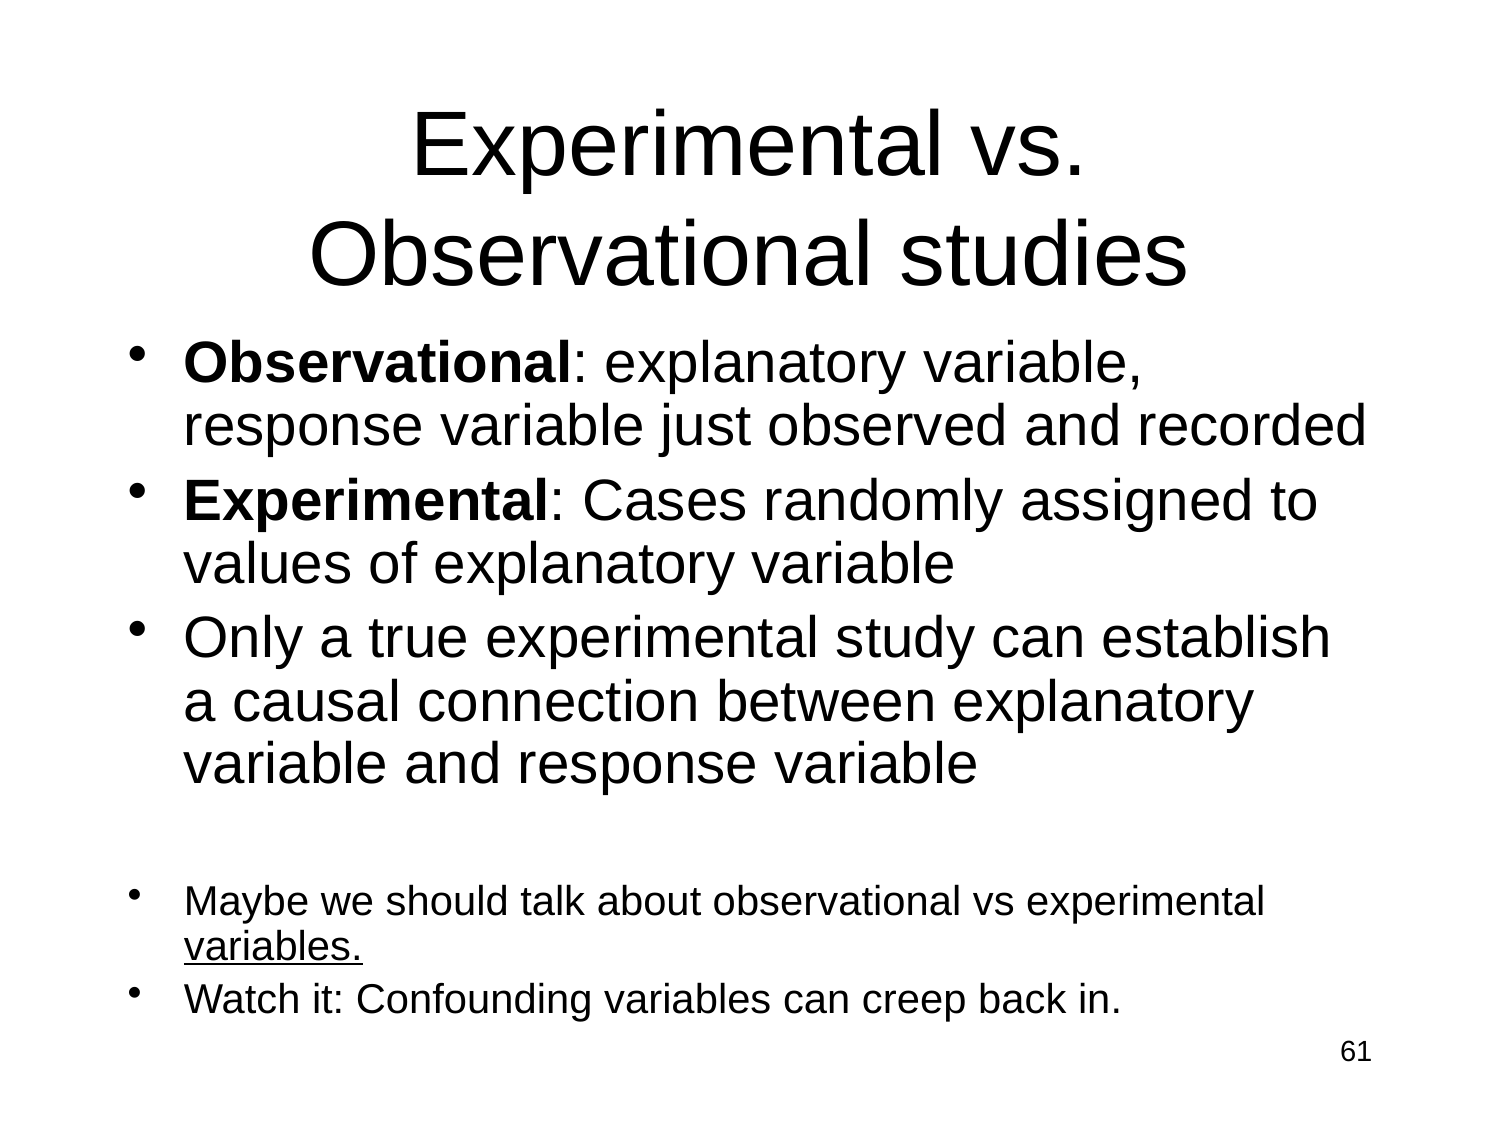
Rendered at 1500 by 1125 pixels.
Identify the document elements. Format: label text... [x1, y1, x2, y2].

slide_number 61 [1074, 1025, 1388, 1100]
title Experimental vs. Observational studies [112, 99, 1388, 288]
list Observational: explanatory variable, response variable just observed and recorded Experimental: Cases randomly assigned to values of explanatory variable Only a true experimental study can establish a causal connection between explanatory variable and response variable Maybe we should talk about observational vs experimental variables. Watch it: Confounding variables can creep back in. [112, 324, 1388, 1000]
